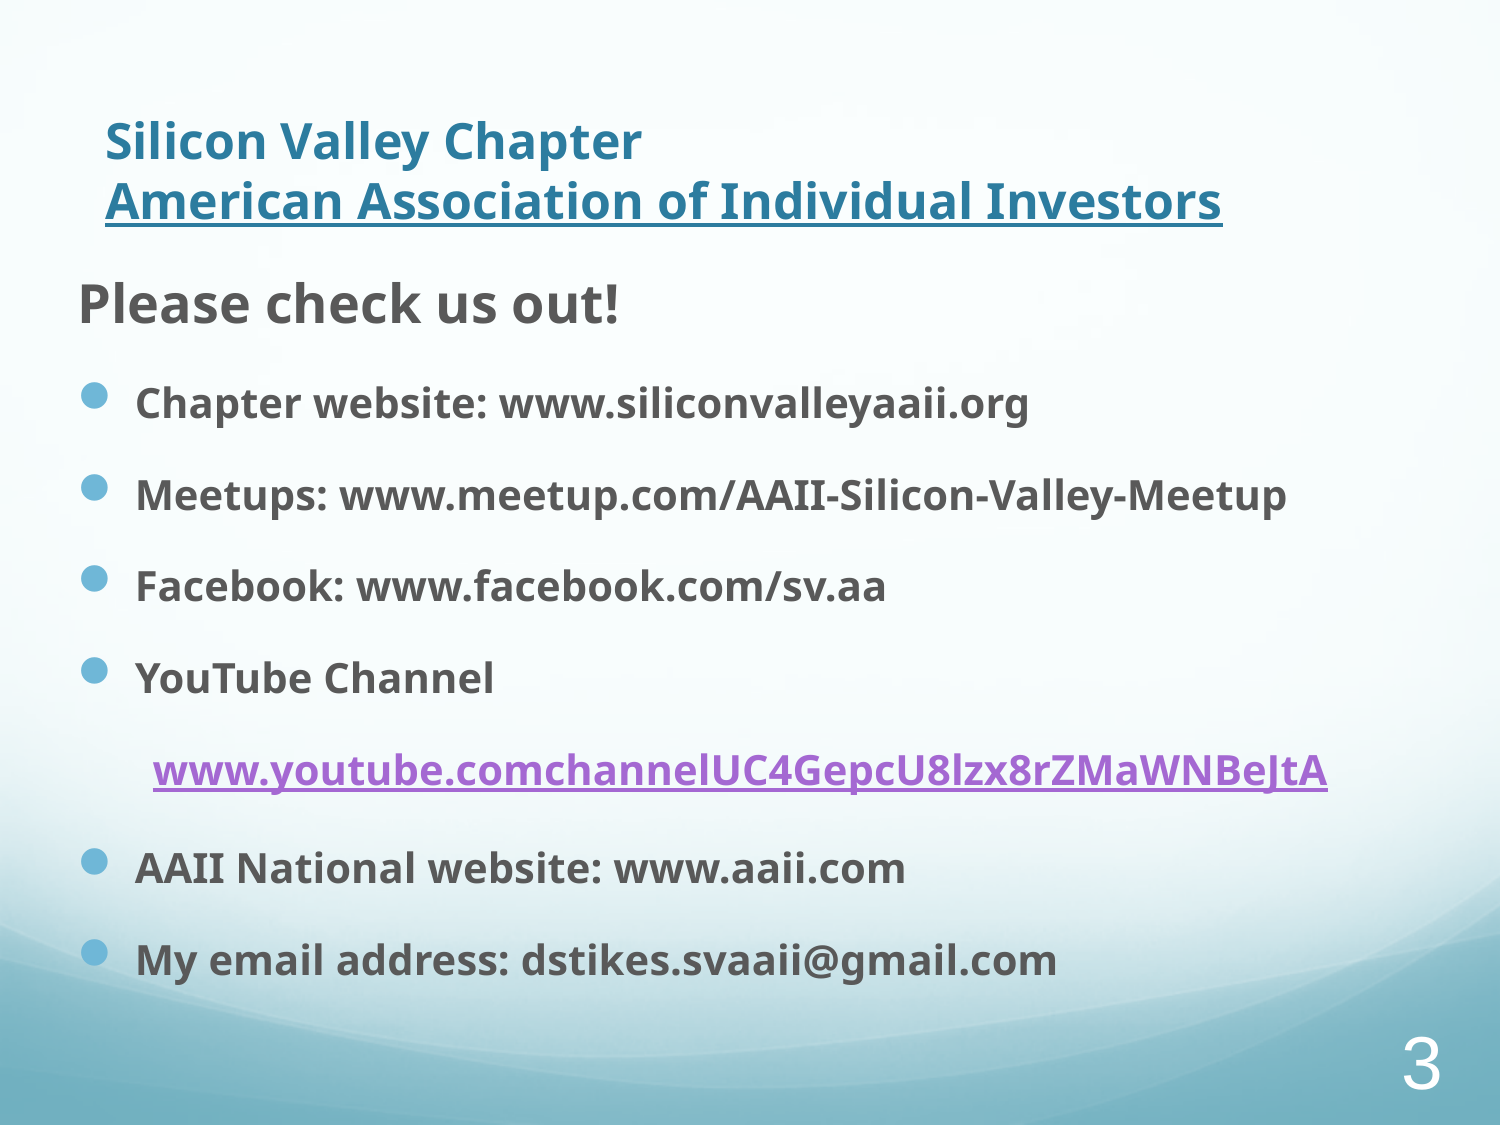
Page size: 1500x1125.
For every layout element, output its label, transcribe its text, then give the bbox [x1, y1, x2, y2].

list Please check us out! Chapter website: www.siliconvalleyaaii.org Meetups: www.meetup.com/AAII-Silicon-Valley-Meetup Facebook: www.facebook.com/sv.aa YouTube Channel www.youtube.comchannelUC4GepcU8lzx8rZMaWNBeJtA AAII National website: www.aaii.com My email address: dstikes.svaaii@gmail.com [62, 262, 1459, 1030]
slide_number 3 [1295, 1029, 1459, 1090]
title Silicon Valley Chapter American Association of Individual Investors [90, 60, 1410, 237]
